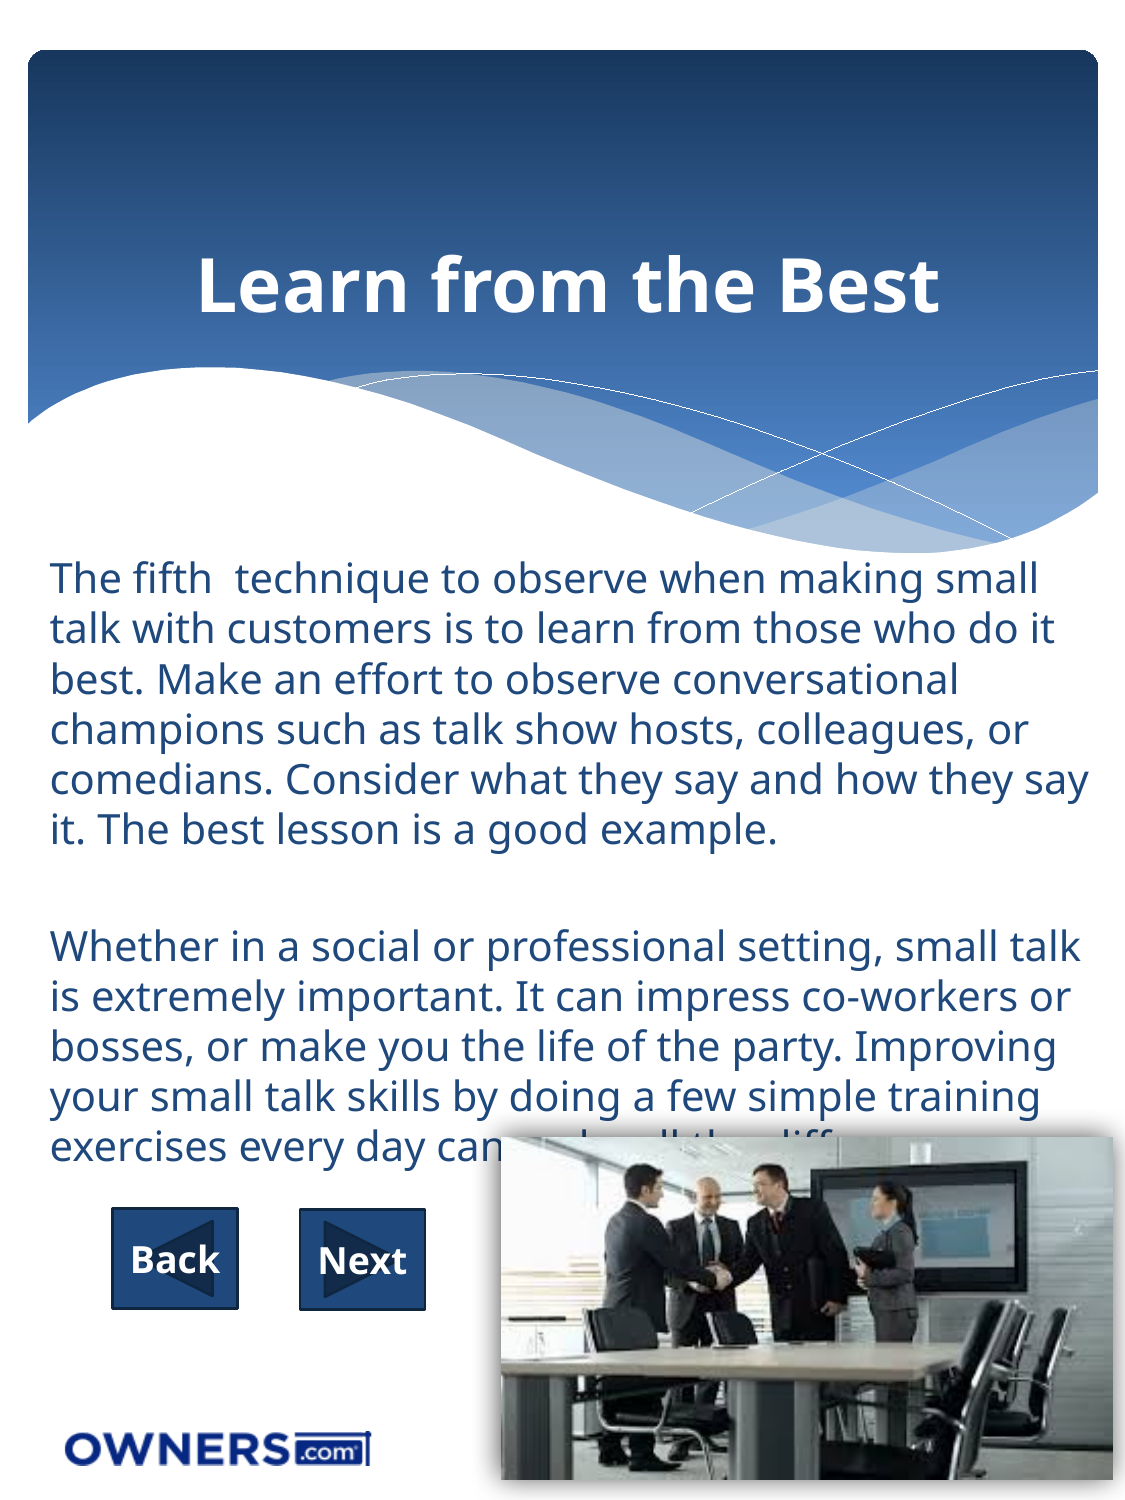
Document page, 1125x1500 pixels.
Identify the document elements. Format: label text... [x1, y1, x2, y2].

picture [62, 1430, 376, 1466]
list The fifth technique to observe when making small talk with customers is to learn from those who do it best. Make an effort to observe conversational champions such as talk show hosts, colleagues, or comedians. Consider what they say and how they say it. The best lesson is a good example. Whether in a social or professional setting, small talk is extremely important. It can impress co-workers or bosses, or make you the life of the party. Improving your small talk skills by doing a few simple training exercises every day can make all the difference. [24, 500, 1113, 1499]
text_box Learn from the Best [24, 158, 1113, 407]
picture [500, 1137, 1113, 1480]
text_box Back [111, 1207, 239, 1310]
text_box Next [299, 1208, 426, 1311]
